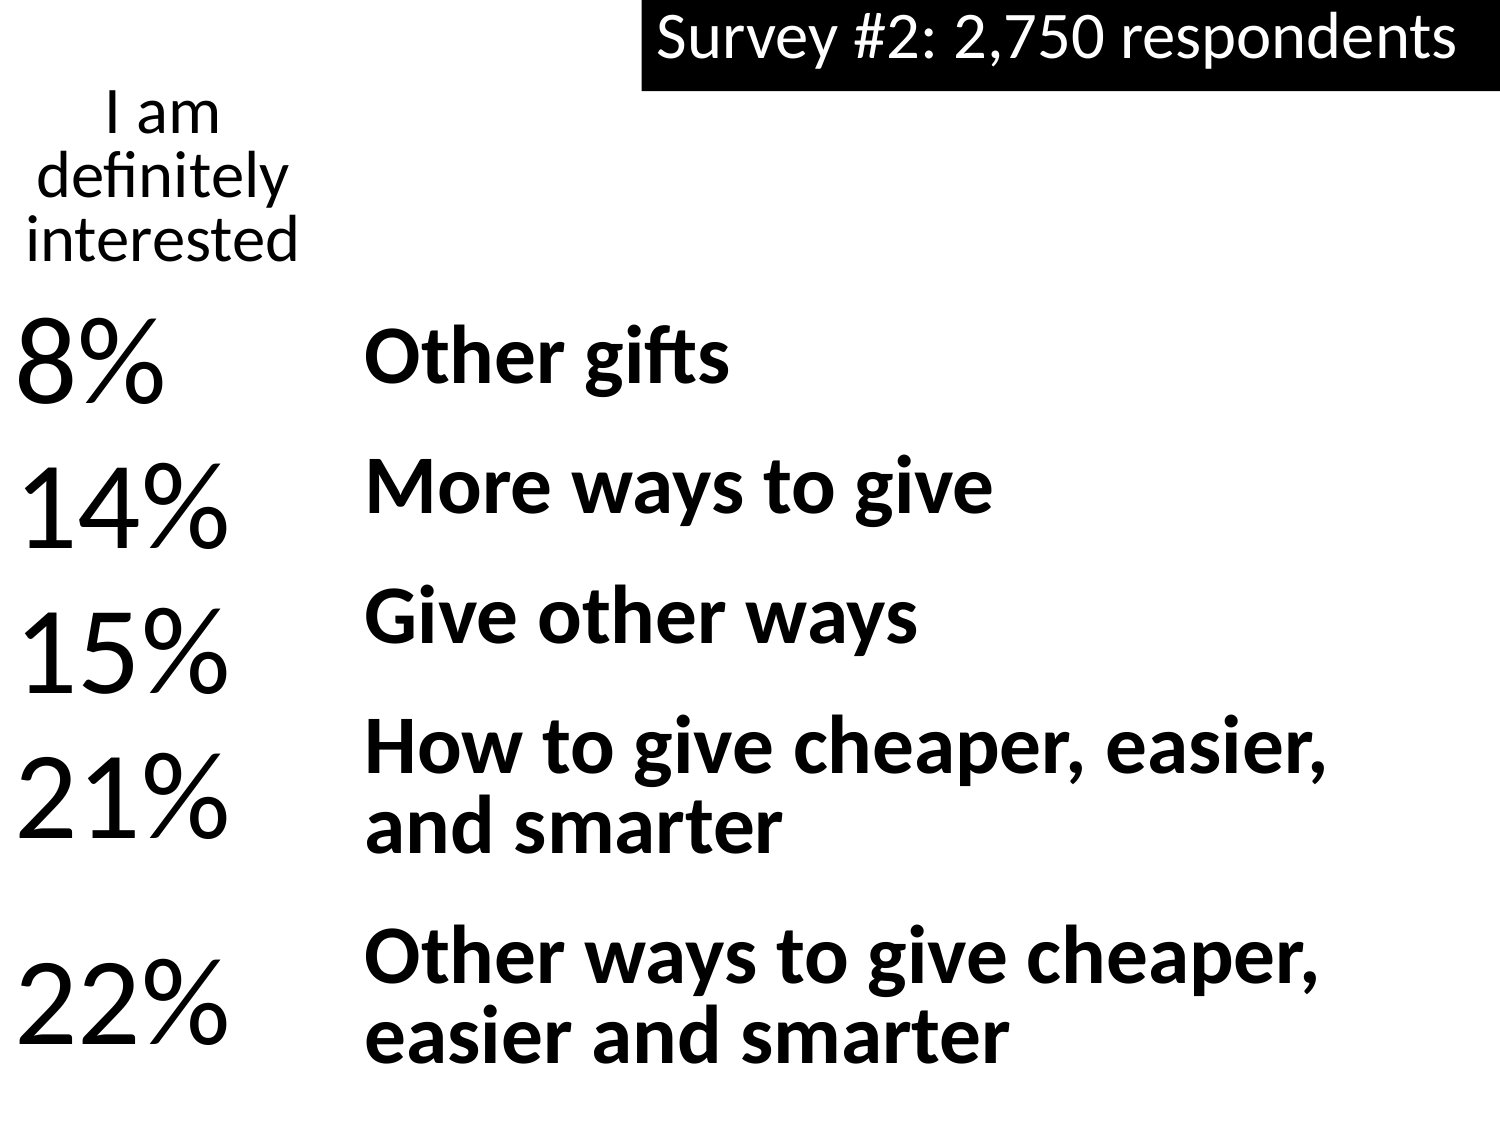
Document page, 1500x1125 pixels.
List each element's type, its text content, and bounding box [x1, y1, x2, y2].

text_box Other gifts More ways to give Give other ways How to give cheaper, easier, and smarter Other ways to give cheaper, easier and smarter [349, 312, 1488, 1100]
text_box 8% 14% 15% 21% 22% [0, 299, 363, 1013]
text_box I am definitely interested [1, 74, 325, 258]
text_box Survey #2: 2,750 respondents [641, 0, 1500, 92]
